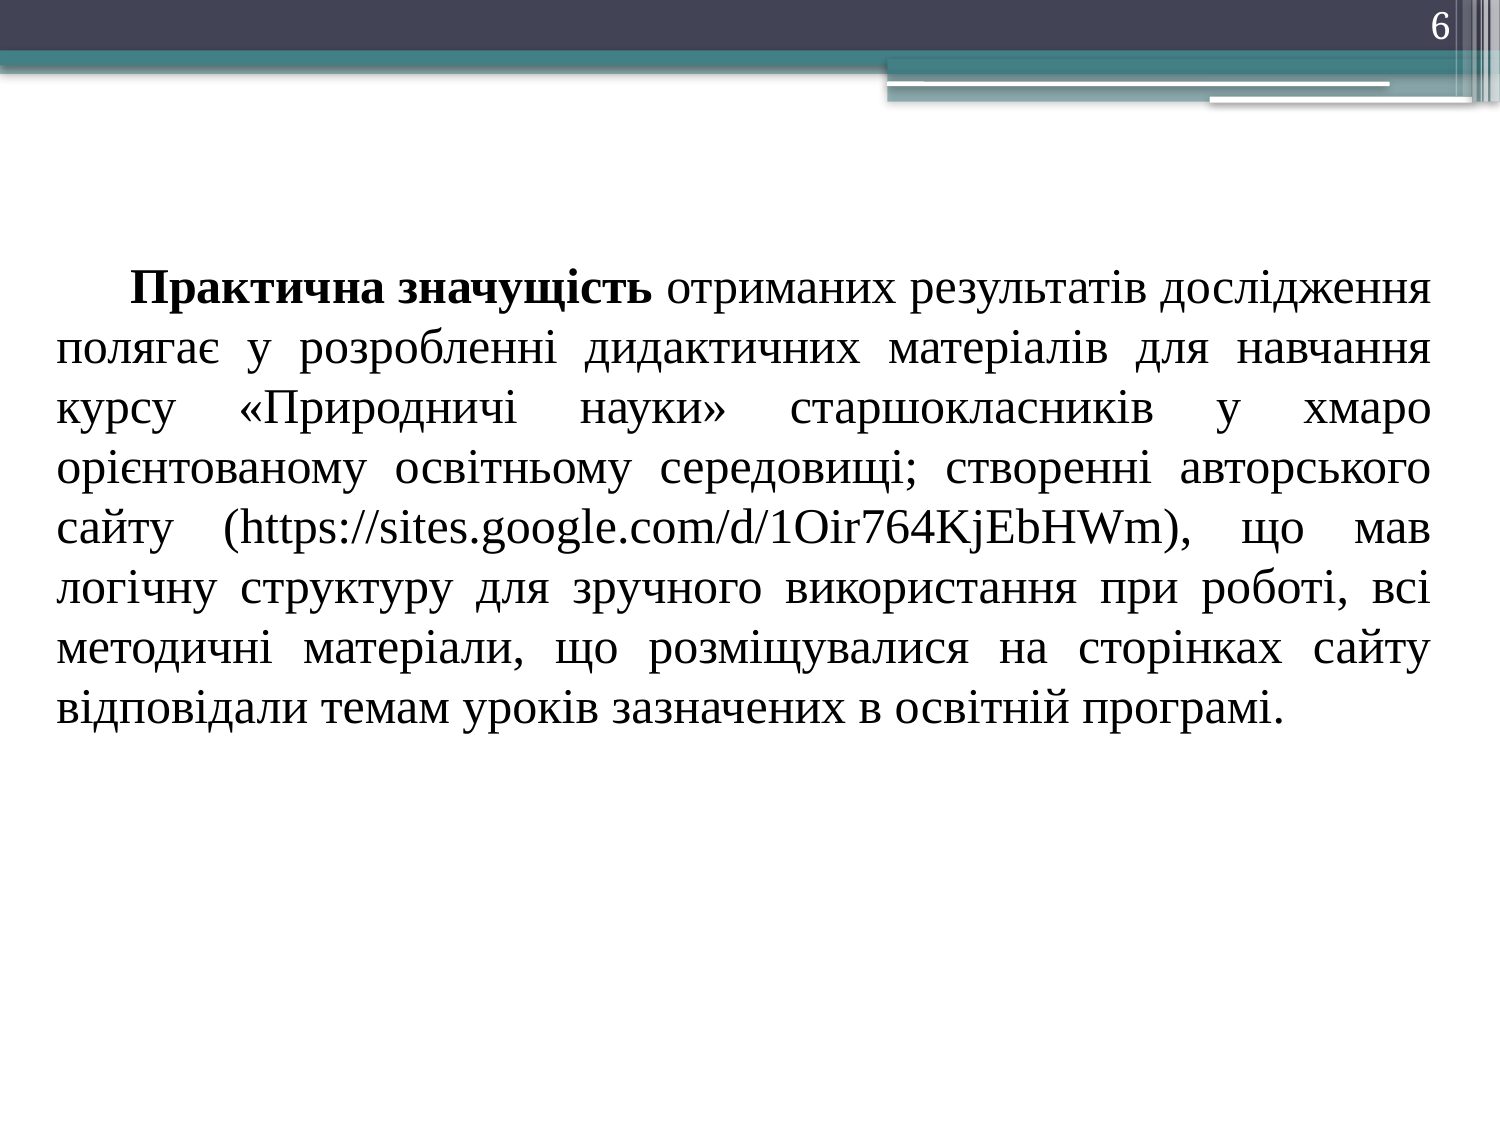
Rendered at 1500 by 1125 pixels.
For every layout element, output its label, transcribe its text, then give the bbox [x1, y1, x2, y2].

slide_number 6 [1341, 0, 1466, 61]
text_box Практична значущість отриманих результатів дослідження полягає у розробленні дидактичних матеріалів для навчання курсу «Природничі науки» старшокласників у хмаро орієнтованому освітньому середовищі; створенні авторського сайту (https://sites.google.com/d/1Oir764KjEbHWm), що мав логічну структуру для зручного використання при роботі, всі методичні матеріали, що розміщувалися на сторінках сайту відповідали темам уроків зазначених в освітній програмі. [41, 245, 1447, 741]
